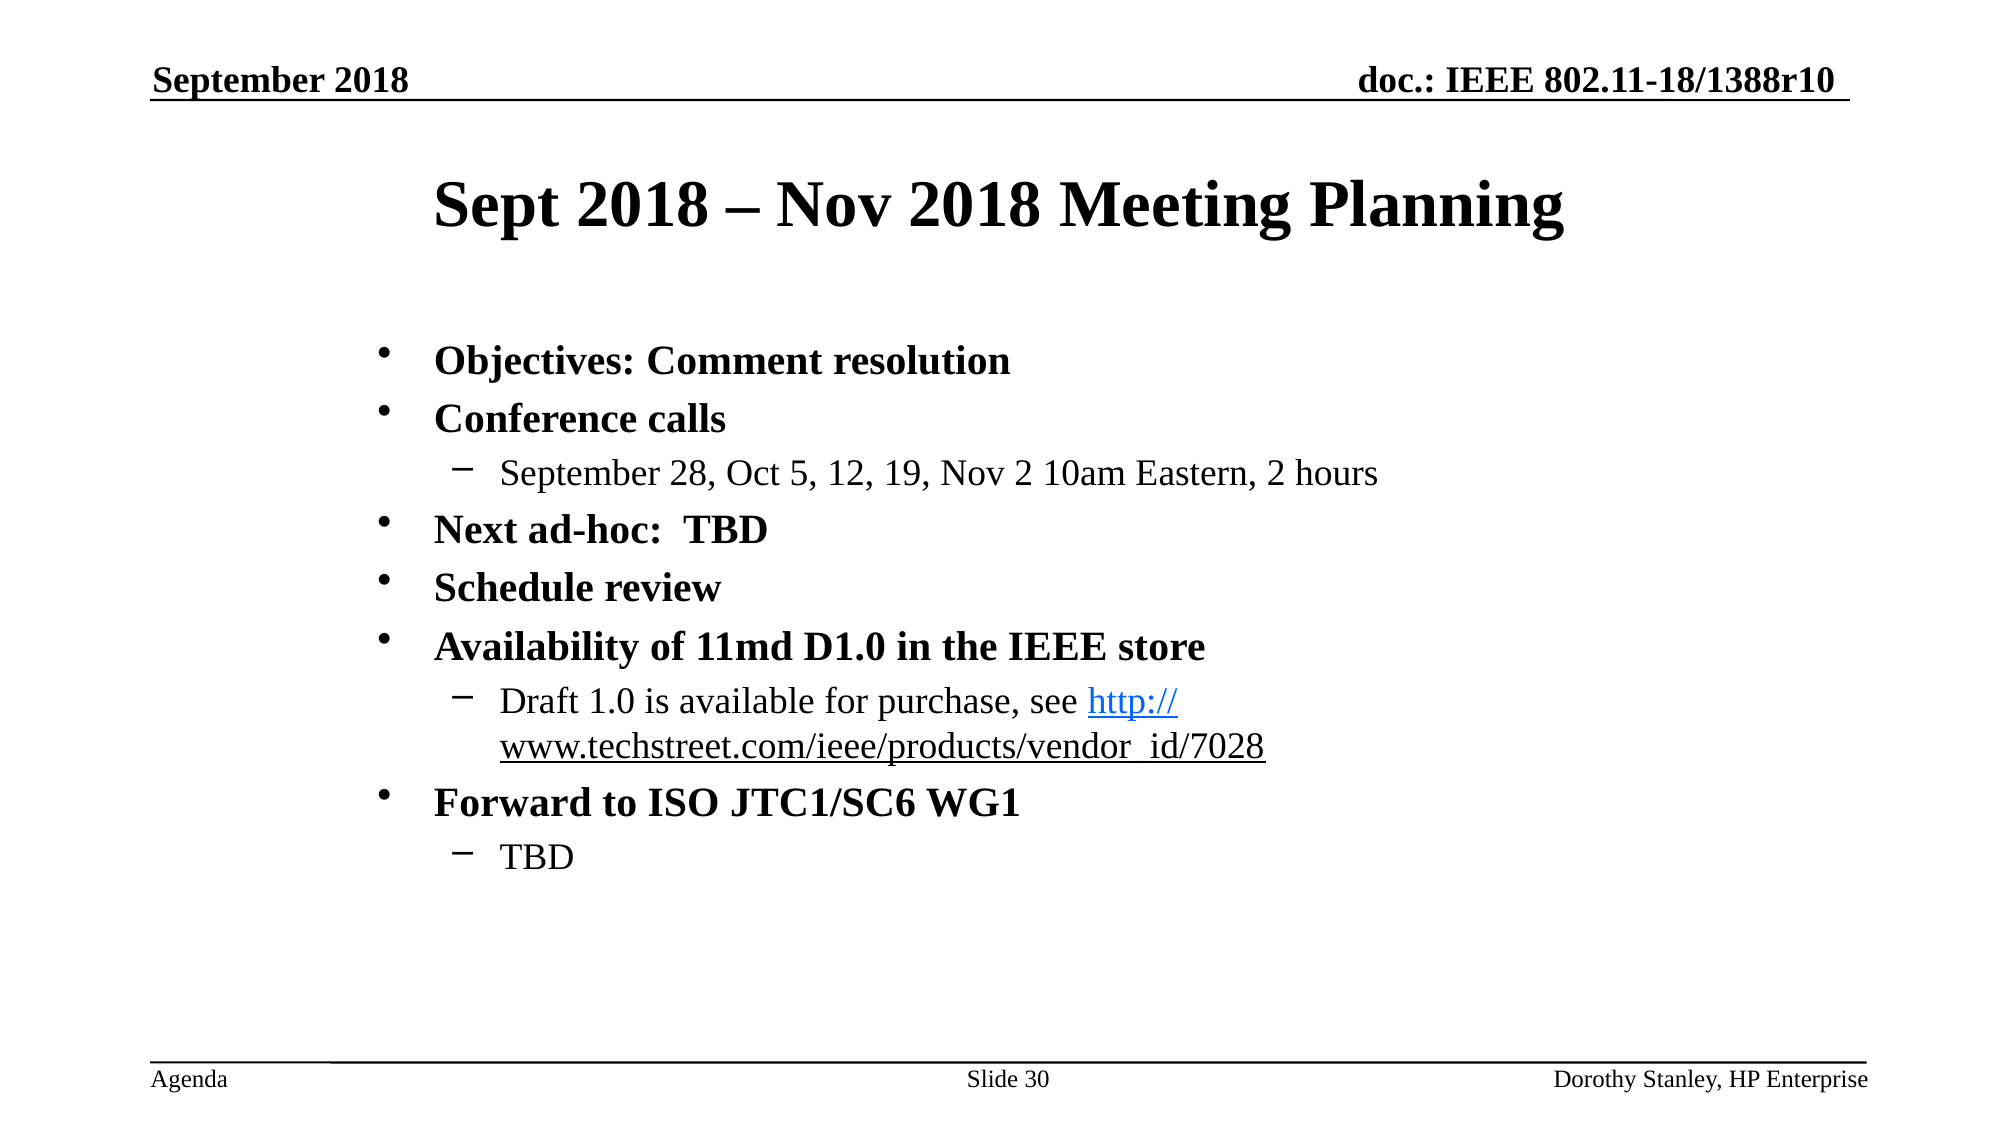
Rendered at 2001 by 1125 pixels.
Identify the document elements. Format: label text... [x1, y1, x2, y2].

title Sept 2018 – Nov 2018 Meeting Planning [150, 112, 1850, 288]
footer Dorothy Stanley, HP Enterprise [1549, 1062, 1869, 1093]
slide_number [152, 54, 567, 100]
slide_number Slide 30 [966, 1062, 1051, 1093]
list Objectives: Comment resolution Conference calls September 28, Oct 5, 12, 19, Nov 2 10am Eastern, 2 hours Next ad-hoc: TBD Schedule review Availability of 11md D1.0 in the IEEE store Draft 1.0 is available for purchase, see http://www.techstreet.com/ieee/products/vendor_id/7028 Forward to ISO JTC1/SC6 WG1 TBD [362, 324, 1638, 1013]
